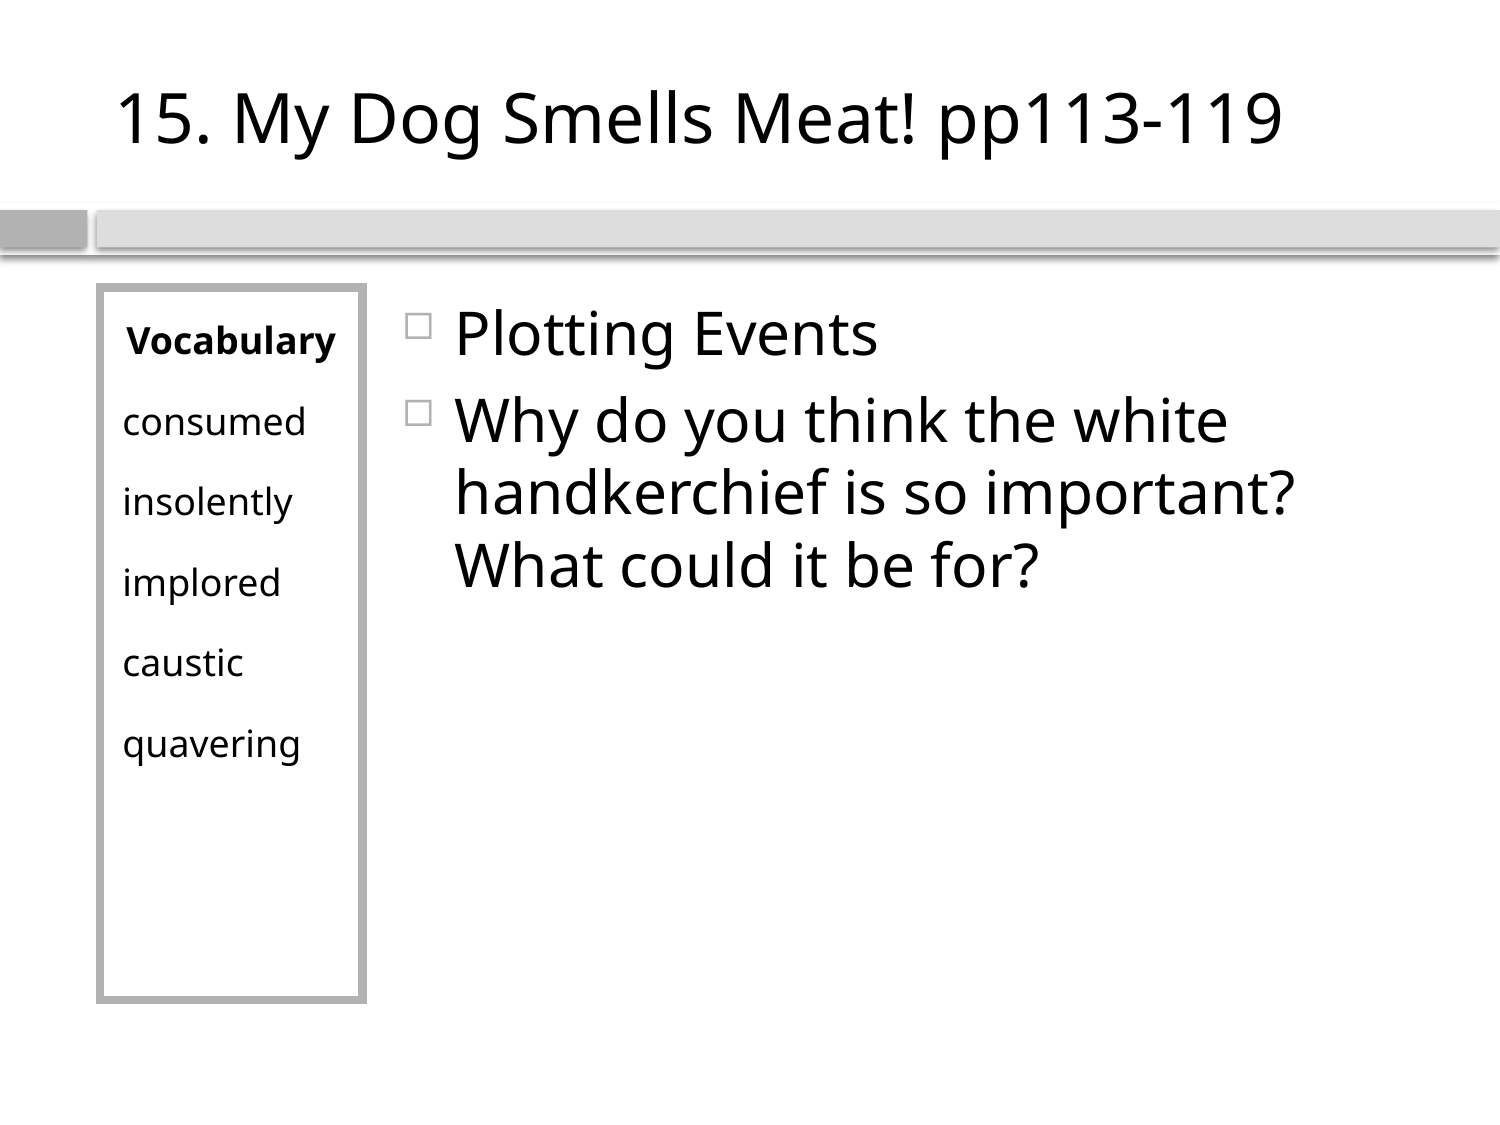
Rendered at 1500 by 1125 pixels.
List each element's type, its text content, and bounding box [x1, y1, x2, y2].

list Plotting Events Why do you think the white handkerchief is so important? What could it be for? [387, 287, 1438, 1013]
list Vocabulary consumed insolently implored caustic quavering [96, 283, 367, 1004]
title 15. My Dog Smells Meat! pp113-119 [99, 44, 1425, 188]
